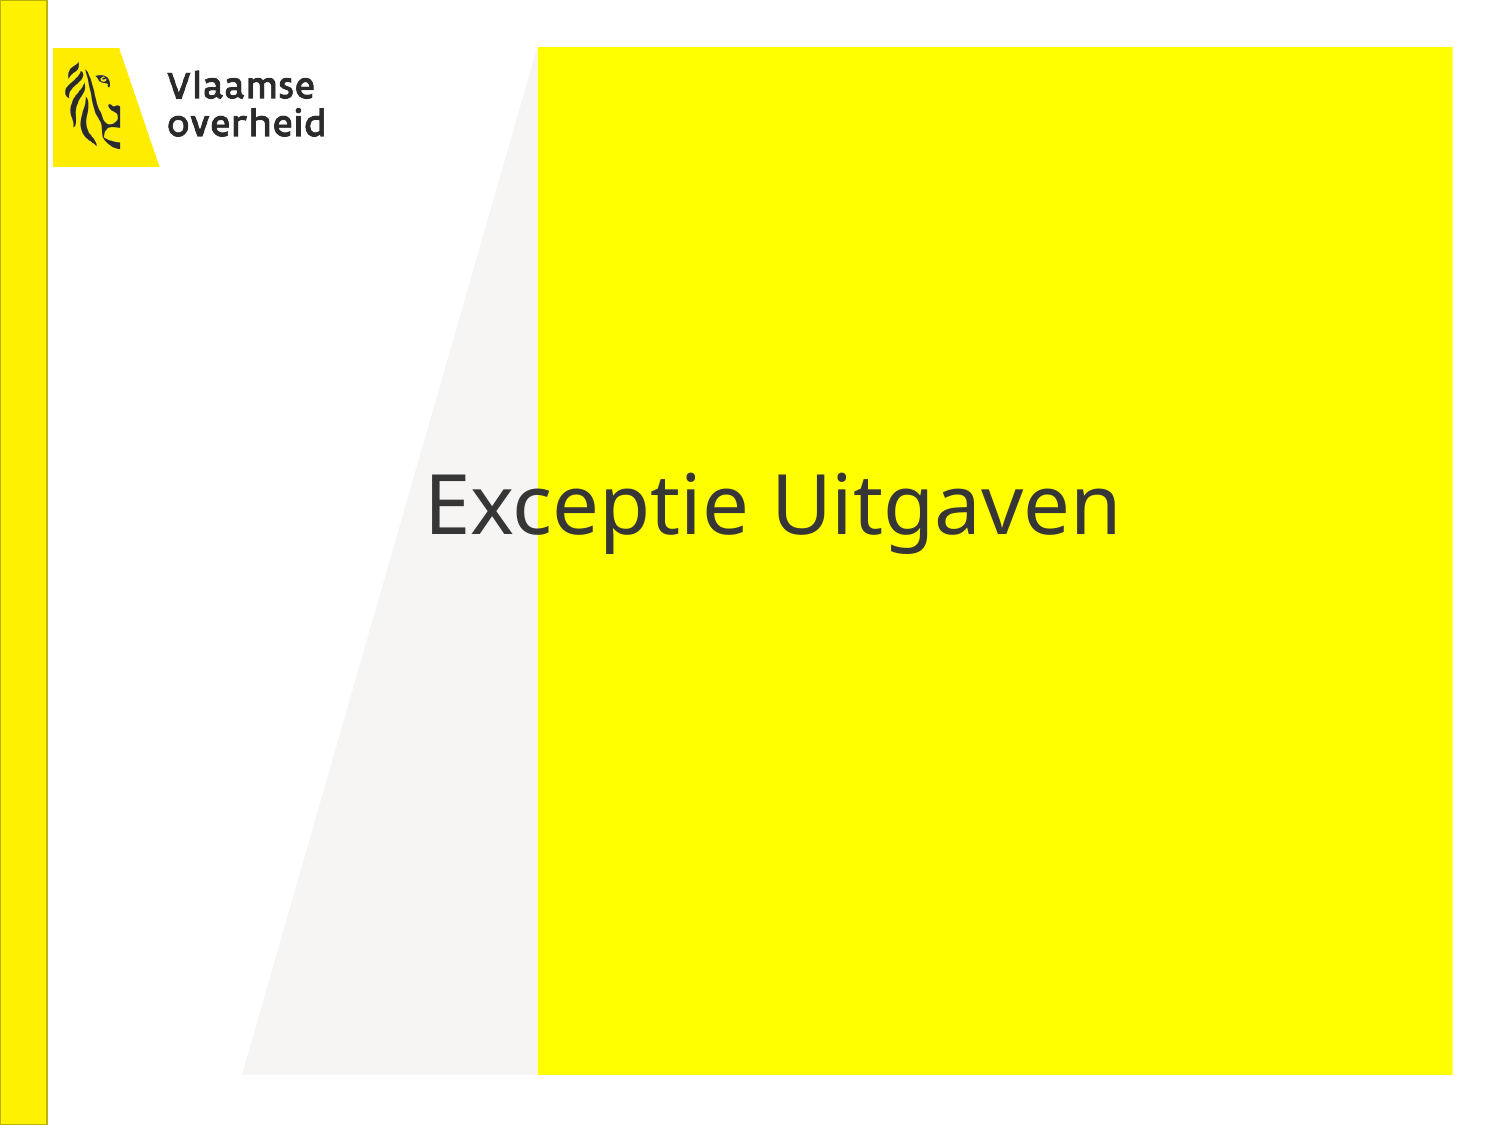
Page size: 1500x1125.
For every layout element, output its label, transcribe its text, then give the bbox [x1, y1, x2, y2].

picture [53, 48, 324, 167]
title Exceptie Uitgaven [424, 438, 1154, 576]
